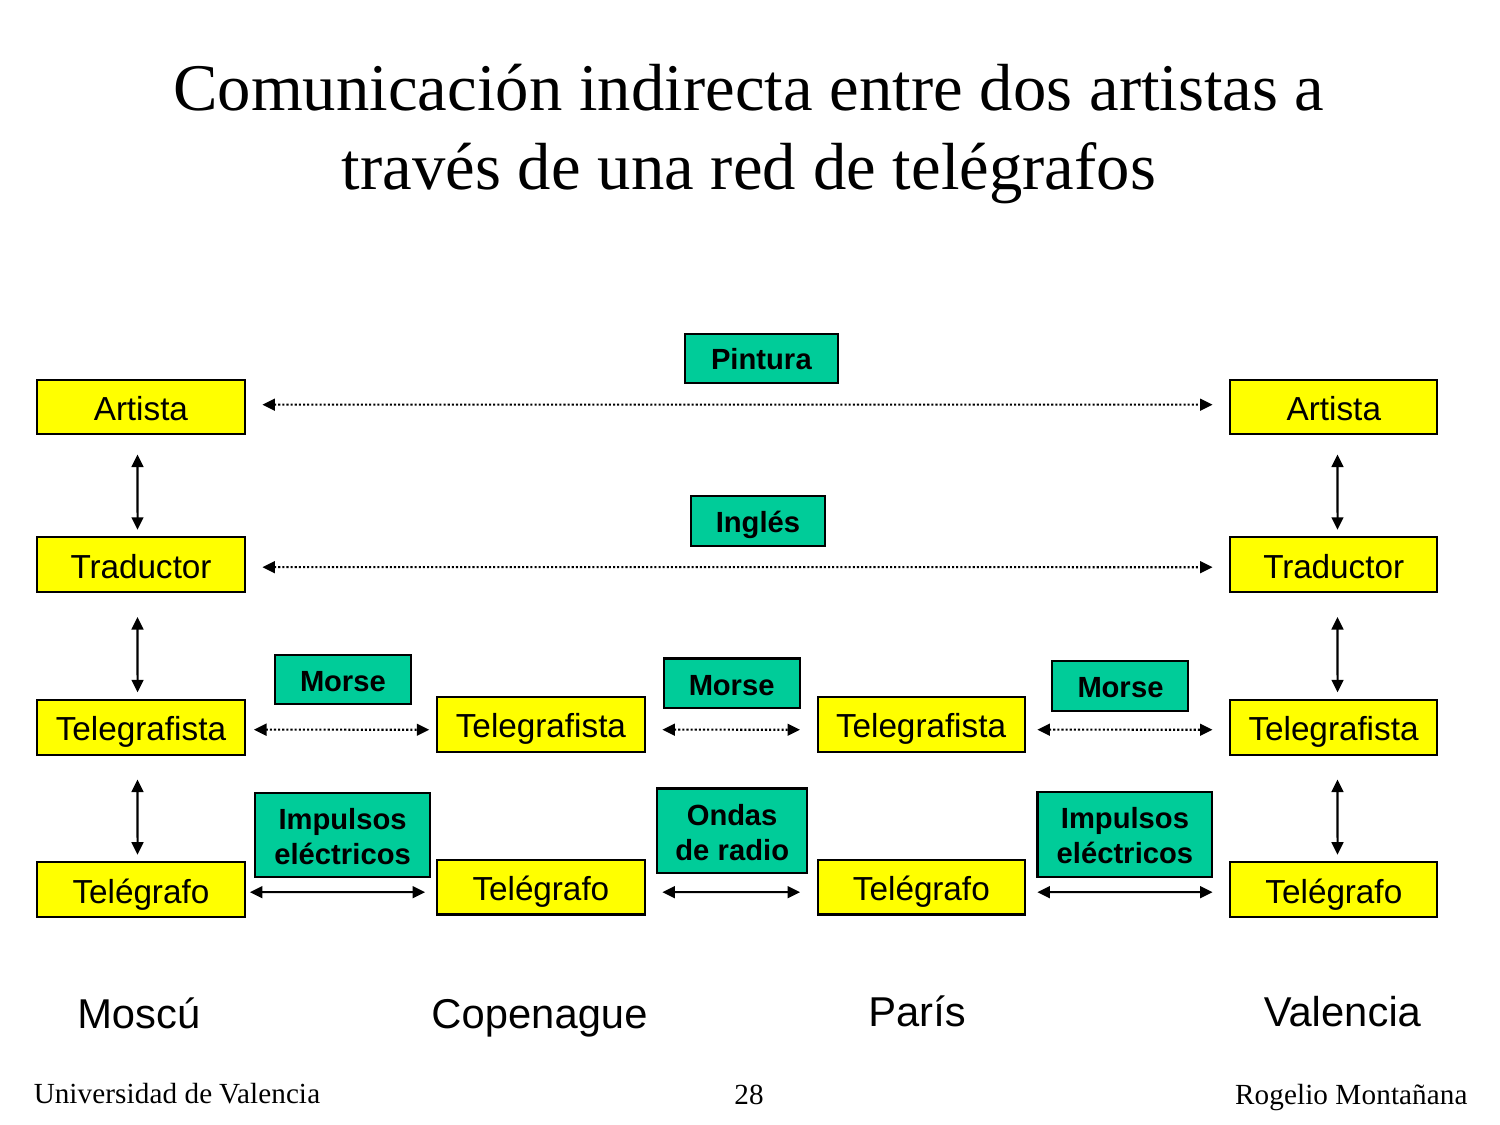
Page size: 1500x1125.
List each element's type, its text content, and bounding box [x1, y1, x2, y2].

text_box [131, 454, 144, 530]
slide_number 28 [619, 1067, 780, 1116]
text_box París [853, 977, 981, 1042]
text_box [662, 723, 676, 736]
text_box [1200, 561, 1213, 574]
text_box [254, 723, 267, 736]
text_box [785, 723, 800, 736]
text_box Telegrafista [37, 699, 245, 755]
text_box [1331, 617, 1344, 693]
text_box Valencia [1248, 977, 1436, 1042]
text_box Morse [1052, 660, 1189, 711]
text_box [1200, 398, 1213, 411]
text_box [131, 617, 144, 693]
text_box Telegrafista [1230, 699, 1438, 755]
text_box Pintura [684, 333, 838, 384]
text_box [662, 885, 800, 899]
text_box Moscú [62, 979, 216, 1045]
text_box [1331, 779, 1344, 855]
text_box Artista [37, 379, 245, 435]
text_box Morse [274, 654, 412, 705]
text_box [1198, 723, 1213, 736]
text_box [1037, 885, 1213, 899]
text_box Ondas de radio [657, 788, 808, 874]
text_box Telegrafista [817, 697, 1025, 752]
text_box Traductor [1230, 537, 1438, 593]
text_box Telégrafo [37, 862, 245, 918]
text_box [1331, 454, 1344, 530]
text_box Morse [663, 658, 800, 709]
text_box Comunicación indirecta entre dos artistas a través de una red de telégrafos [112, 54, 1388, 193]
text_box [249, 885, 425, 899]
text_box Telégrafo [437, 859, 645, 915]
text_box Telégrafo [1230, 862, 1438, 918]
text_box Artista [1230, 379, 1438, 435]
text_box [1037, 723, 1051, 736]
text_box Telégrafo [817, 859, 1025, 915]
text_box Traductor [37, 537, 245, 593]
text_box Impulsos eléctricos [1037, 792, 1213, 877]
text_box Copenague [416, 979, 663, 1045]
text_box Telegrafista [437, 697, 645, 752]
text_box Inglés [690, 496, 826, 546]
text_box [131, 779, 144, 855]
text_box Impulsos eléctricos [255, 792, 431, 878]
text_box [262, 398, 276, 411]
text_box [262, 560, 276, 574]
text_box [415, 723, 430, 736]
